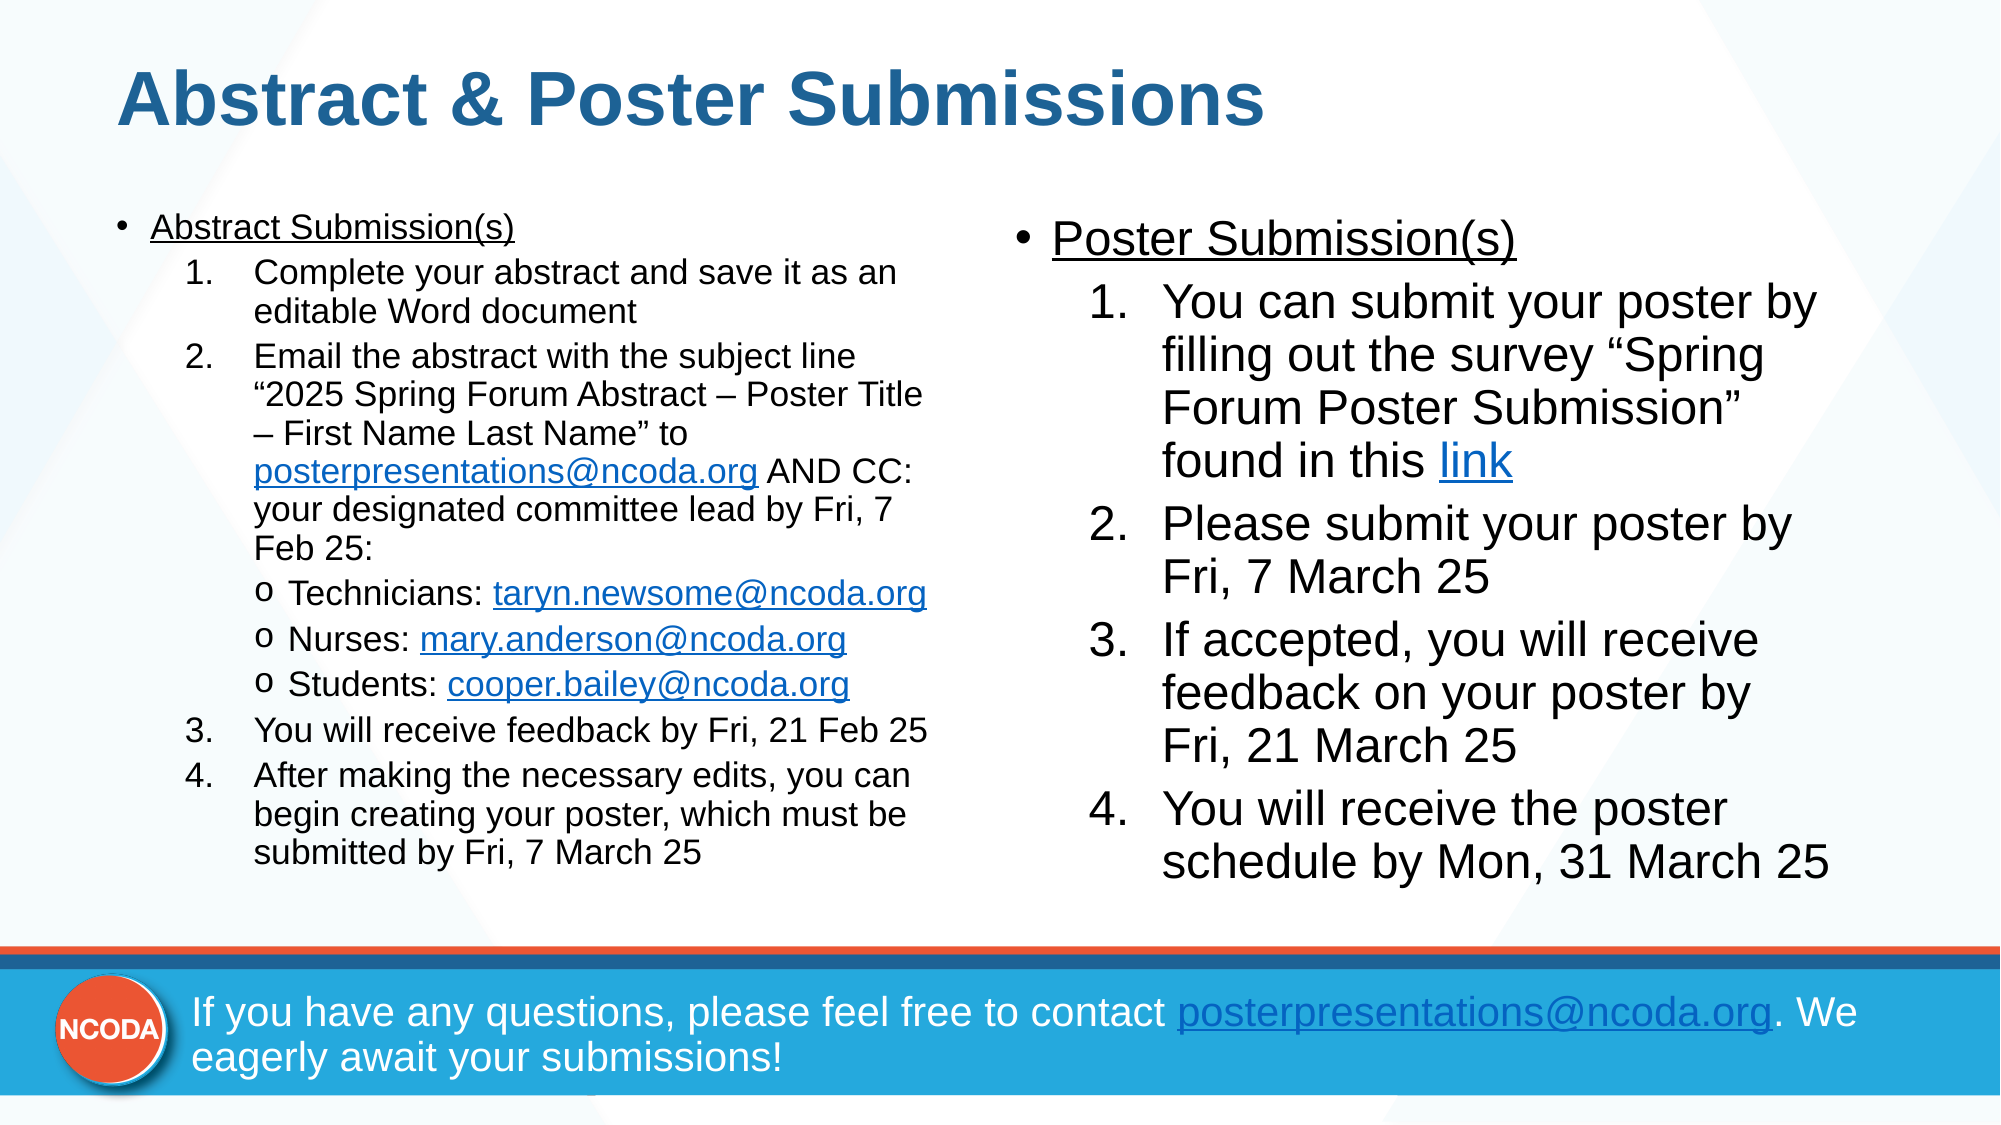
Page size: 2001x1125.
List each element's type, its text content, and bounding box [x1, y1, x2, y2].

list If you have any questions, please feel free to contact posterpresentations@ncoda.org. We eagerly await your submissions! [176, 977, 1979, 1088]
title Abstract & Poster Submissions [101, 51, 1850, 150]
picture [0, 0, 2000, 1125]
list Abstract Submission(s) Complete your abstract and save it as an editable Word document Email the abstract with the subject line “2025 Spring Forum Abstract – Poster Title – First Name Last Name” to posterpresentations@ncoda.org AND CC: your designated committee lead by Fri, 7 Feb 25: Technicians: taryn.newsome@ncoda.org Nurses: mary.anderson@ncoda.org Students: cooper.bailey@ncoda.org You will receive feedback by Fri, 21 Feb 25 After making the necessary edits, you can begin creating your poster, which must be submitted by Fri, 7 March 25 [101, 201, 952, 915]
list Poster Submission(s) You can submit your poster by filling out the survey “Spring Forum Poster Submission” found in this link Please submit your poster by Fri, 7 March 25 If accepted, you will receive feedback on your poster by Fri, 21 March 25 You will receive the poster schedule by Mon, 31 March 25 [999, 205, 1850, 920]
